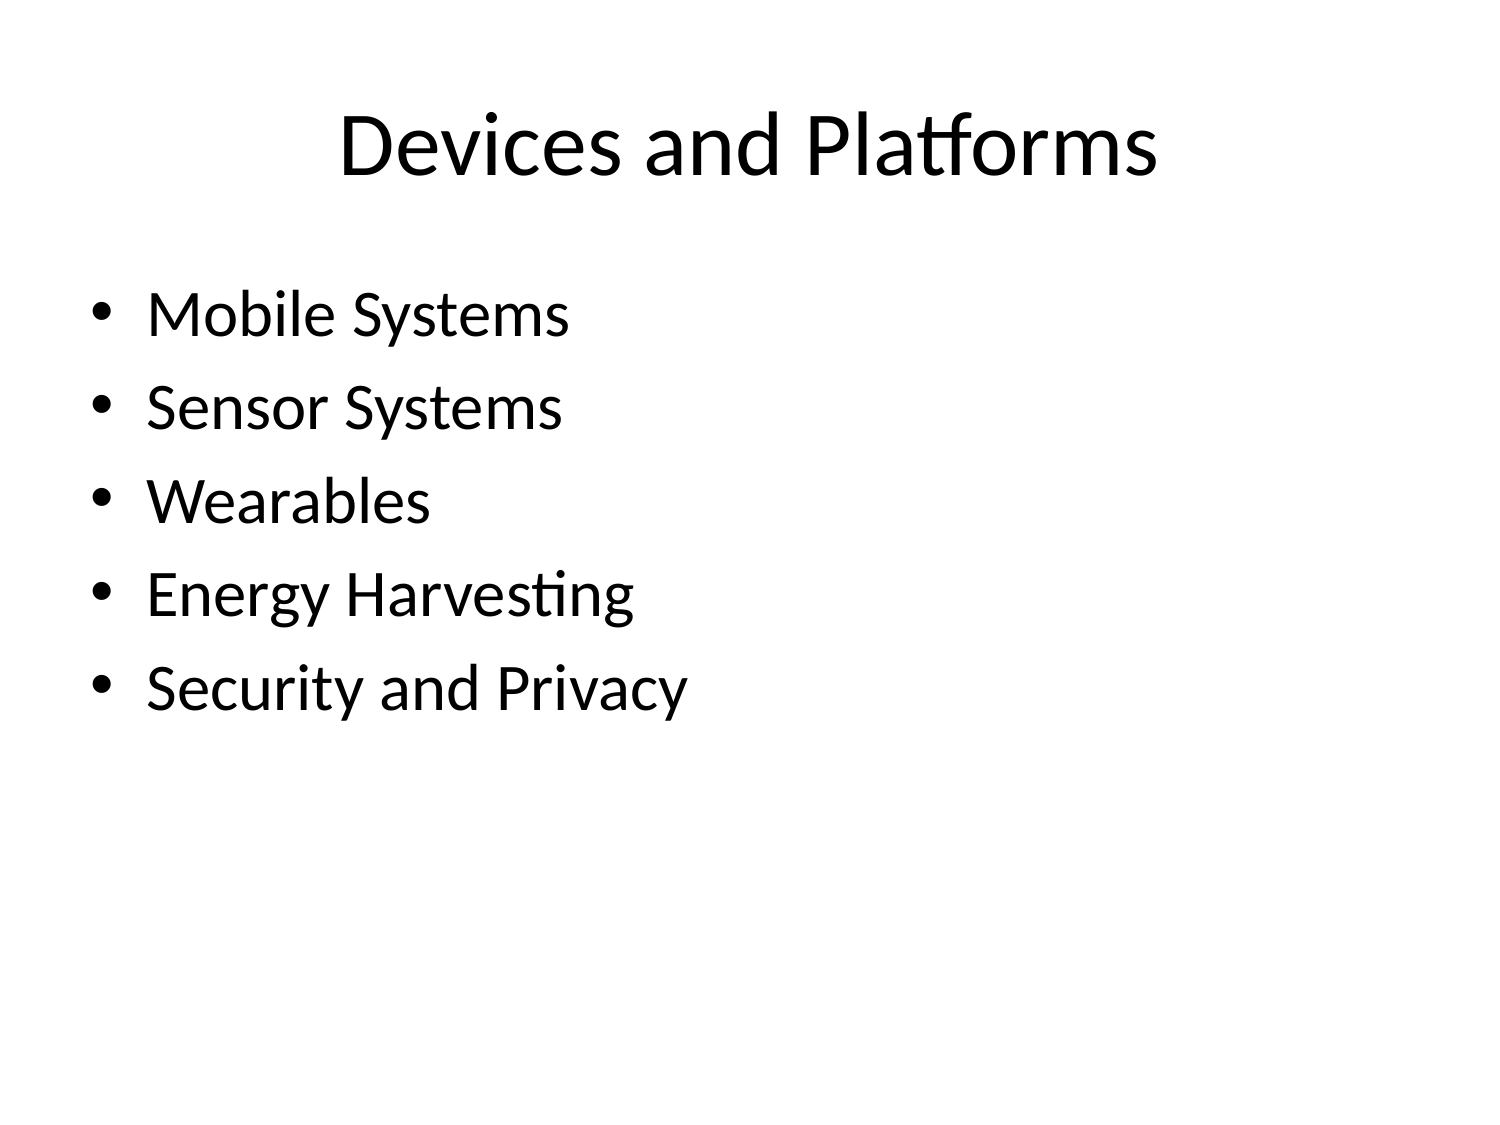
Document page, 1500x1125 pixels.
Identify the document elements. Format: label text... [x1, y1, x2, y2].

title Devices and Platforms [75, 45, 1425, 233]
list Mobile Systems Sensor Systems Wearables Energy Harvesting Security and Privacy [75, 262, 1425, 1005]
